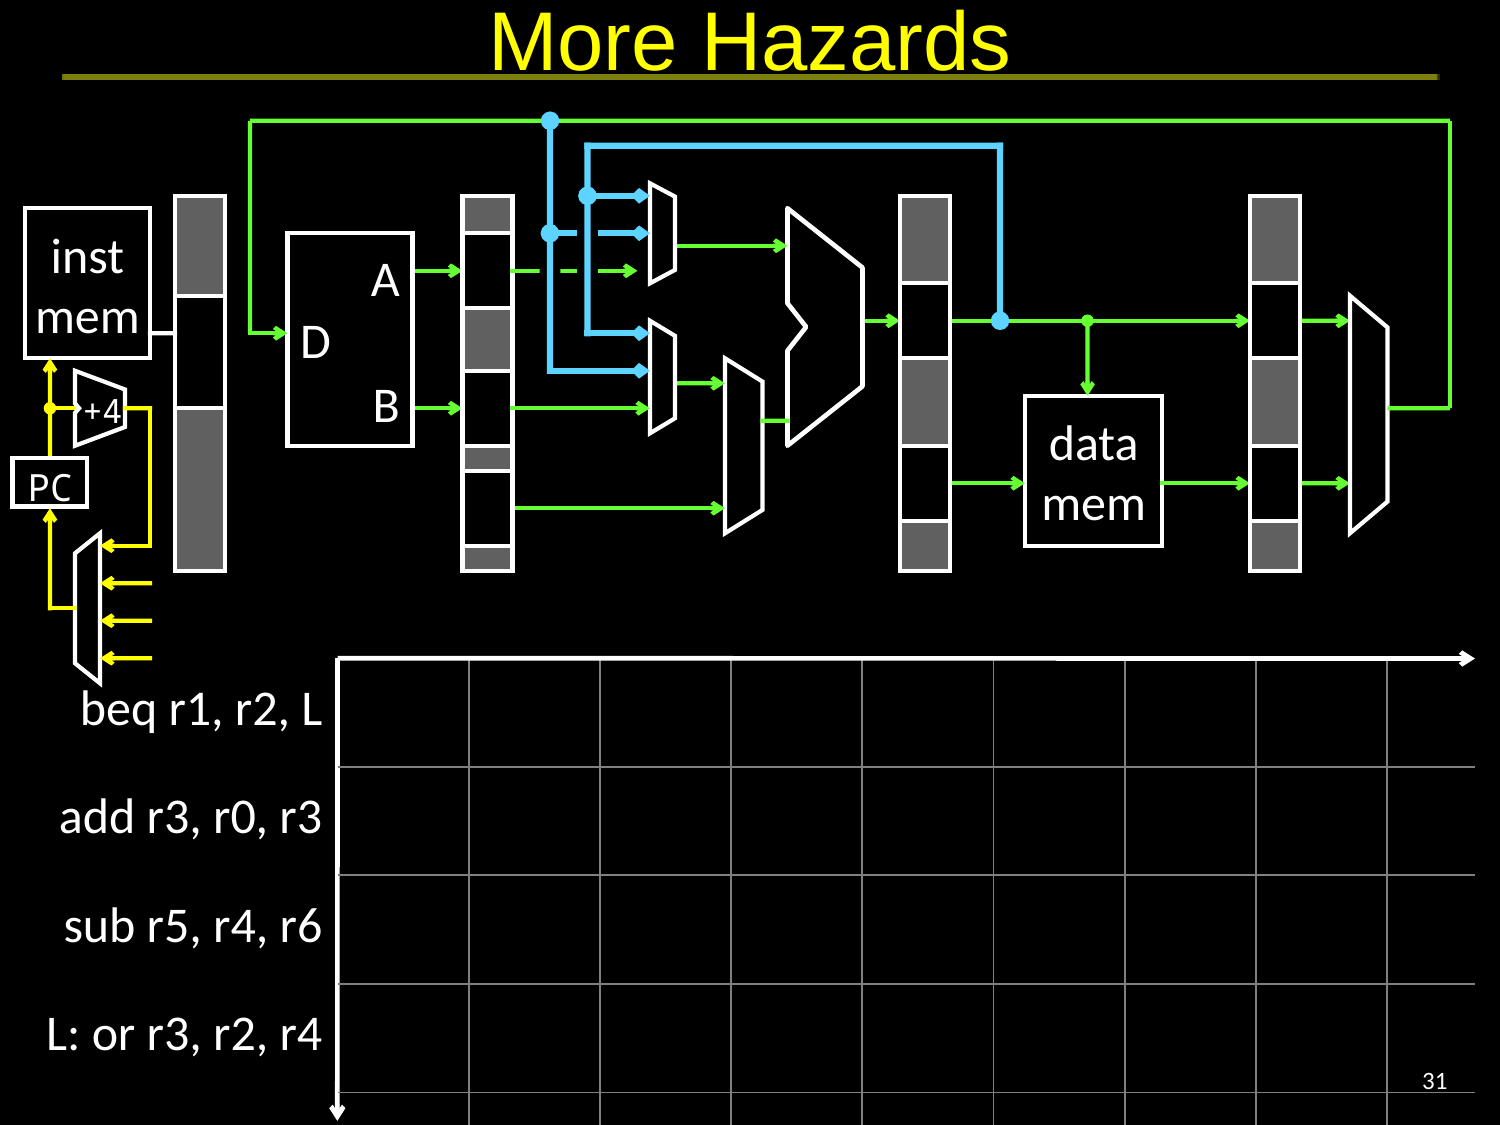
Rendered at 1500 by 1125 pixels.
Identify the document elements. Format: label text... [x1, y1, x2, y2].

table_cell [1126, 876, 1255, 983]
table_header [1388, 664, 1475, 766]
text_box [650, 320, 675, 434]
text_box [725, 358, 763, 534]
picture [62, 75, 1440, 80]
table_cell [1257, 768, 1386, 874]
table_cell L: or r3, r2, r4 [38, 984, 338, 1092]
table_header [1257, 667, 1386, 766]
table_cell [601, 1093, 730, 1125]
text_box [543, 114, 557, 371]
text_box [174, 195, 225, 295]
table_cell [863, 768, 993, 874]
table_cell [1388, 985, 1475, 1092]
table_cell [1388, 876, 1475, 983]
text_box [1250, 445, 1300, 521]
text_box [1080, 314, 1095, 396]
table_cell [732, 985, 861, 1092]
table_cell [1388, 768, 1475, 874]
table_cell [1257, 876, 1386, 983]
table_header [1126, 667, 1255, 766]
table_cell [338, 876, 468, 888]
text_box [462, 309, 513, 370]
table_cell [470, 768, 599, 874]
table_cell [470, 985, 599, 1092]
table_cell [1126, 1093, 1255, 1125]
table_header [601, 667, 730, 766]
table_cell [338, 768, 468, 874]
text_box [75, 533, 100, 684]
table_cell [601, 876, 730, 983]
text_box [74, 370, 126, 446]
text_box [900, 195, 950, 283]
text_box [1250, 359, 1300, 445]
table_cell [1126, 985, 1255, 1092]
table_cell [994, 985, 1124, 1092]
table_cell [470, 876, 599, 983]
text_box [900, 359, 950, 445]
text_box [900, 445, 950, 521]
text_box [1250, 521, 1300, 571]
text_box [1250, 195, 1300, 283]
text_box [462, 370, 513, 446]
text_box [675, 238, 788, 253]
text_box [287, 232, 413, 446]
text_box [675, 376, 725, 391]
table_cell [994, 1093, 1124, 1125]
text_box [462, 470, 513, 546]
text_box [581, 189, 650, 202]
title More Hazards [37, 0, 1463, 75]
text_box [1250, 283, 1300, 359]
text_box [1350, 295, 1388, 534]
text_box [42, 358, 58, 402]
text_box data mem [1024, 395, 1163, 546]
table_cell [863, 985, 993, 1092]
text_box [543, 227, 549, 240]
table_cell [338, 1093, 468, 1125]
text_box [43, 402, 69, 415]
table_cell [601, 768, 730, 874]
table_cell [1257, 1093, 1386, 1125]
table_cell [732, 768, 861, 874]
text_box [865, 313, 900, 328]
table_cell [470, 1093, 599, 1125]
table_cell [338, 898, 468, 983]
table_cell [1126, 768, 1255, 874]
text_box [174, 295, 225, 409]
table_header beq r1, r2, L [38, 658, 338, 767]
text_box PC [12, 458, 88, 507]
table_header [338, 666, 468, 766]
text_box [462, 195, 513, 233]
table_header [994, 667, 1124, 766]
table_cell [1257, 985, 1386, 1092]
table_cell [994, 768, 1124, 874]
text_box [993, 145, 1007, 327]
text_box [900, 521, 950, 571]
table_cell [732, 1093, 861, 1125]
table_cell [732, 876, 861, 983]
text_box [785, 206, 865, 448]
table_cell [601, 985, 730, 1092]
table_cell [863, 1093, 993, 1125]
table_cell [1388, 1093, 1475, 1125]
text_box inst mem [24, 208, 150, 359]
table_cell sub r5, r4, r6 [38, 875, 338, 984]
text_box [462, 233, 513, 309]
text_box [900, 283, 950, 359]
text_box [1300, 476, 1350, 491]
table_cell [994, 876, 1124, 983]
text_box [42, 508, 58, 608]
text_box [1094, 313, 1250, 328]
table_cell [38, 1092, 338, 1125]
text_box [462, 546, 513, 571]
table_header [863, 667, 993, 766]
table_cell add r3, r0, r3 [38, 767, 338, 875]
text_box [650, 183, 675, 284]
text_box [551, 227, 587, 240]
text_box [462, 446, 513, 470]
table_header [732, 667, 861, 766]
table_cell [338, 985, 468, 1092]
text_box [174, 409, 225, 571]
table_header [470, 667, 599, 766]
table_cell [863, 876, 993, 983]
